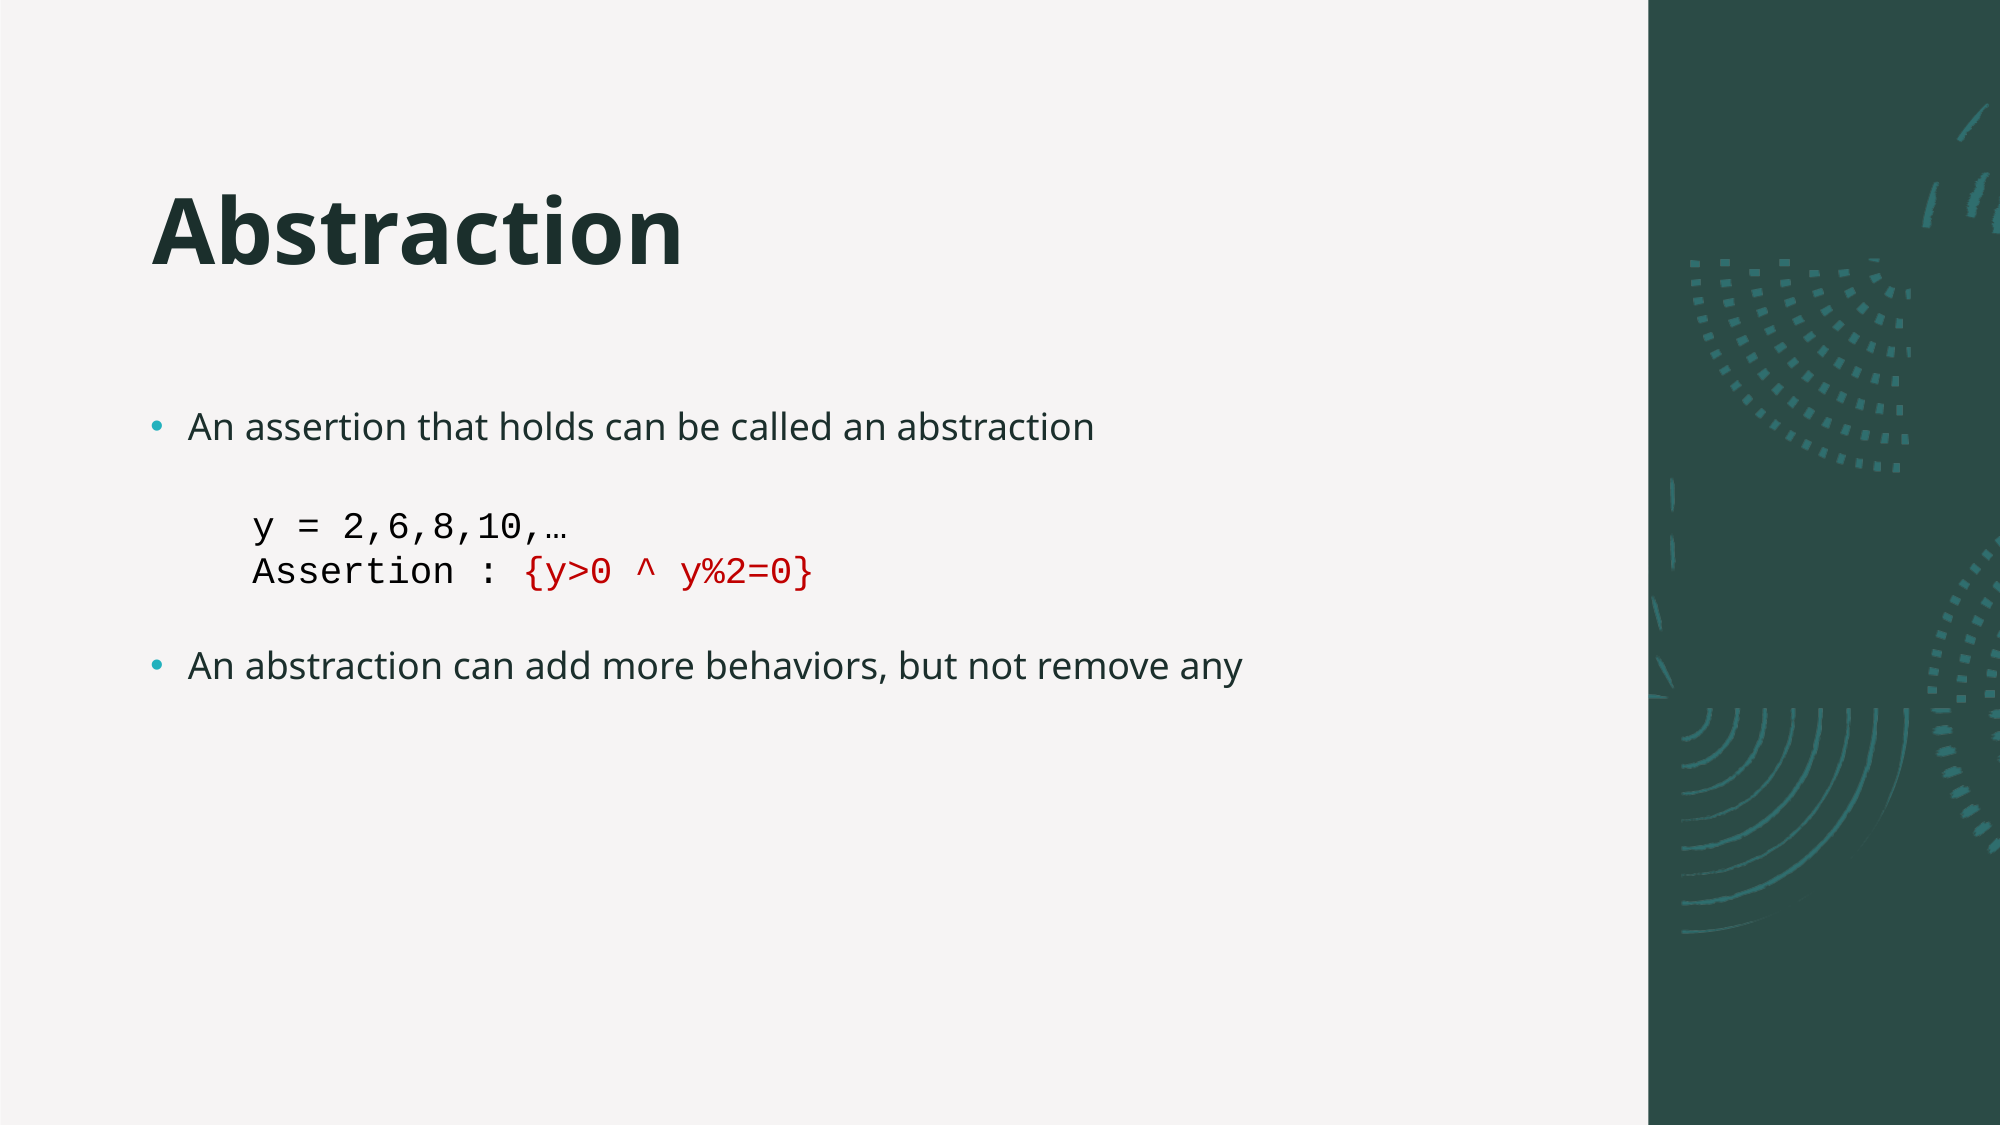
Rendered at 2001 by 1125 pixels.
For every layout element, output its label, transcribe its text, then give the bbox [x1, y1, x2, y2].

text_box [0, 0, 1647, 1125]
text_box An abstraction can add more behaviors, but not remove any [135, 629, 1573, 732]
list An assertion that holds can be called an abstraction [135, 391, 1573, 494]
text_box [1647, 0, 2000, 1125]
title Abstraction [137, 91, 1575, 365]
text_box y = 2,6,8,10,… Assertion : {y>0 ^ y%2=0} [237, 493, 1173, 599]
